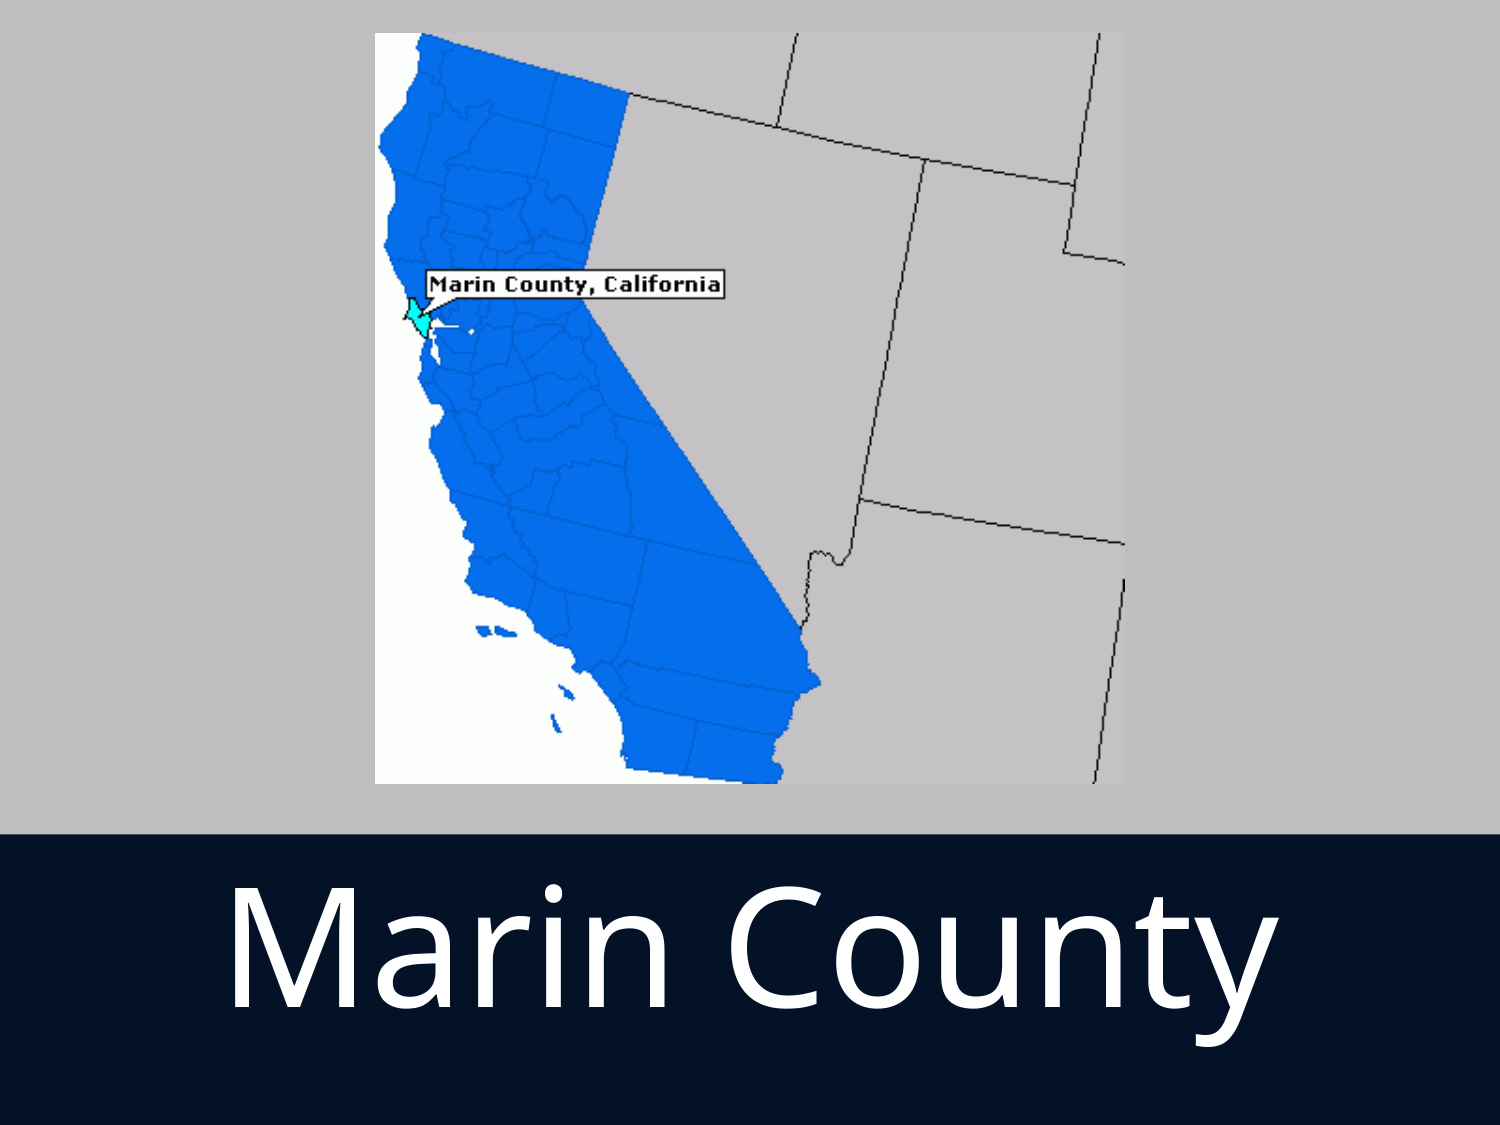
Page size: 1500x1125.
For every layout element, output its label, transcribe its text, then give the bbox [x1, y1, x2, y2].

text_box [0, 833, 1500, 1125]
picture [374, 33, 1125, 784]
text_box Marin County [47, 833, 1453, 1049]
